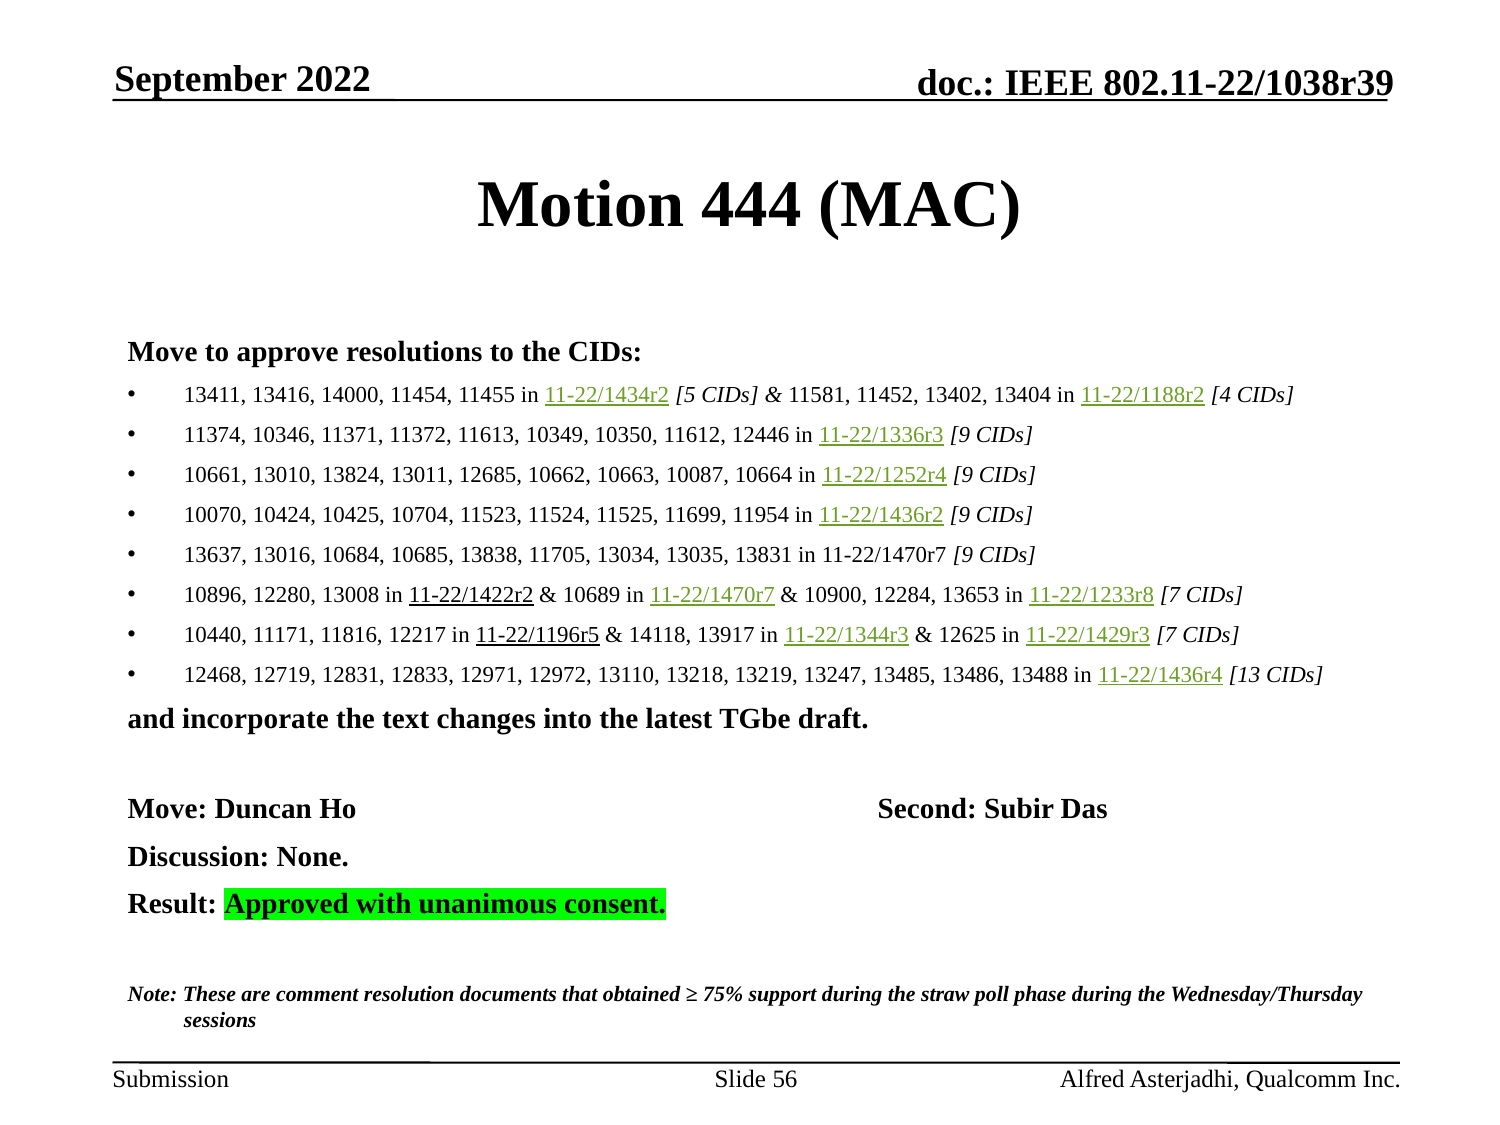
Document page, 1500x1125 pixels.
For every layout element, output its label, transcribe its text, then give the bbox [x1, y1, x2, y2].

title Motion 444 (MAC) [112, 112, 1388, 288]
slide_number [114, 54, 423, 100]
list Move to approve resolutions to the CIDs: 13411, 13416, 14000, 11454, 11455 in 11-22/1434r2 [5 CIDs] & 11581, 11452, 13402, 13404 in 11-22/1188r2 [4 CIDs] 11374, 10346, 11371, 11372, 11613, 10349, 10350, 11612, 12446 in 11-22/1336r3 [9 CIDs] 10661, 13010, 13824, 13011, 12685, 10662, 10663, 10087, 10664 in 11-22/1252r4 [9 CIDs] 10070, 10424, 10425, 10704, 11523, 11524, 11525, 11699, 11954 in 11-22/1436r2 [9 CIDs] 13637, 13016, 10684, 10685, 13838, 11705, 13034, 13035, 13831 in 11-22/1470r7 [9 CIDs] 10896, 12280, 13008 in 11-22/1422r2 & 10689 in 11-22/1470r7 & 10900, 12284, 13653 in 11-22/1233r8 [7 CIDs] 10440, 11171, 11816, 12217 in 11-22/1196r5 & 14118, 13917 in 11-22/1344r3 & 12625 in 11-22/1429r3 [7 CIDs] 12468, 12719, 12831, 12833, 12971, 12972, 13110, 13218, 13219, 13247, 13485, 13486, 13488 in 11-22/1436r4 [13 CIDs] and incorporate the text changes into the latest TGbe draft. Move: Duncan Ho Second: Subir Das Discussion: None. Result: Approved with unanimous consent. Note: These are comment resolution documents that obtained ≥ 75% support during the straw poll phase during the Wednesday/Thursday sessions [112, 324, 1402, 1063]
slide_number Slide 56 [712, 1061, 800, 1123]
footer Alfred Asterjadhi, Qualcomm Inc. [878, 1061, 1402, 1093]
